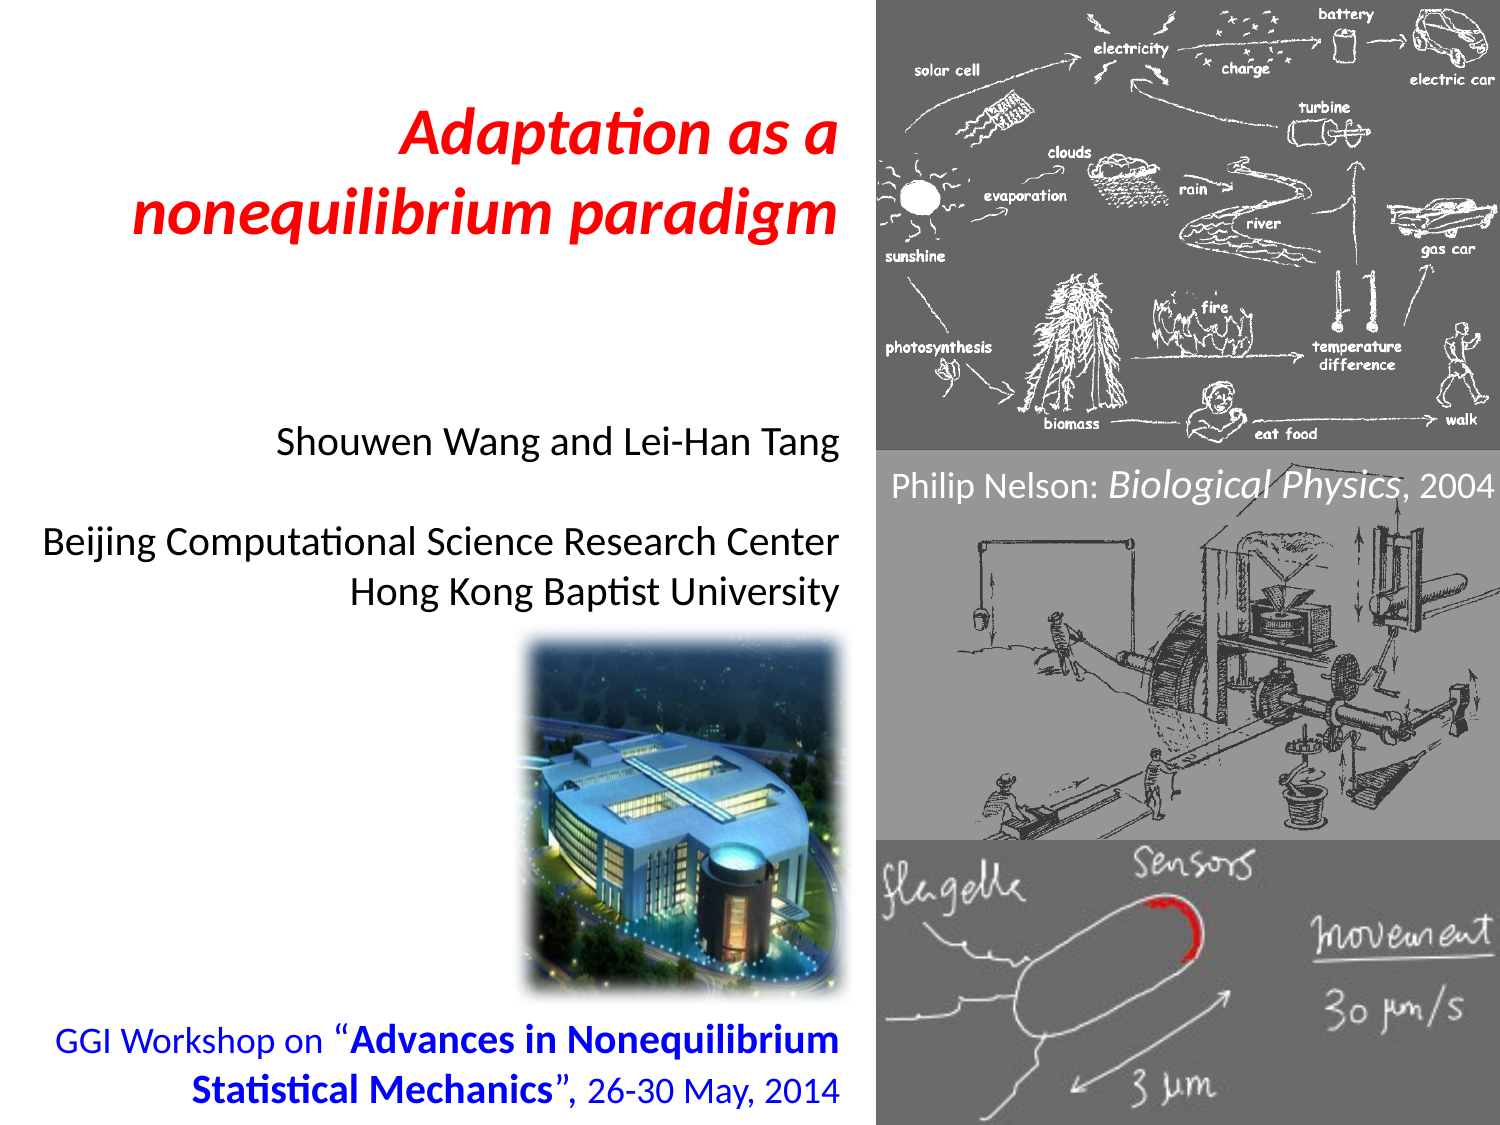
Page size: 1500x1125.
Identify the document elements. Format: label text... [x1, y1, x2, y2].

text_box Shouwen Wang and Lei-Han Tang Beijing Computational Science Research Center Hong Kong Baptist University [0, 406, 855, 621]
text_box GGI Workshop on “Advances in Nonequilibrium Statistical Mechanics”, 26-30 May, 2014 [21, 1004, 855, 1119]
text_box Adaptation as a nonequilibrium paradigm [21, 80, 855, 255]
picture [875, 0, 1500, 1125]
picture [511, 622, 856, 1008]
